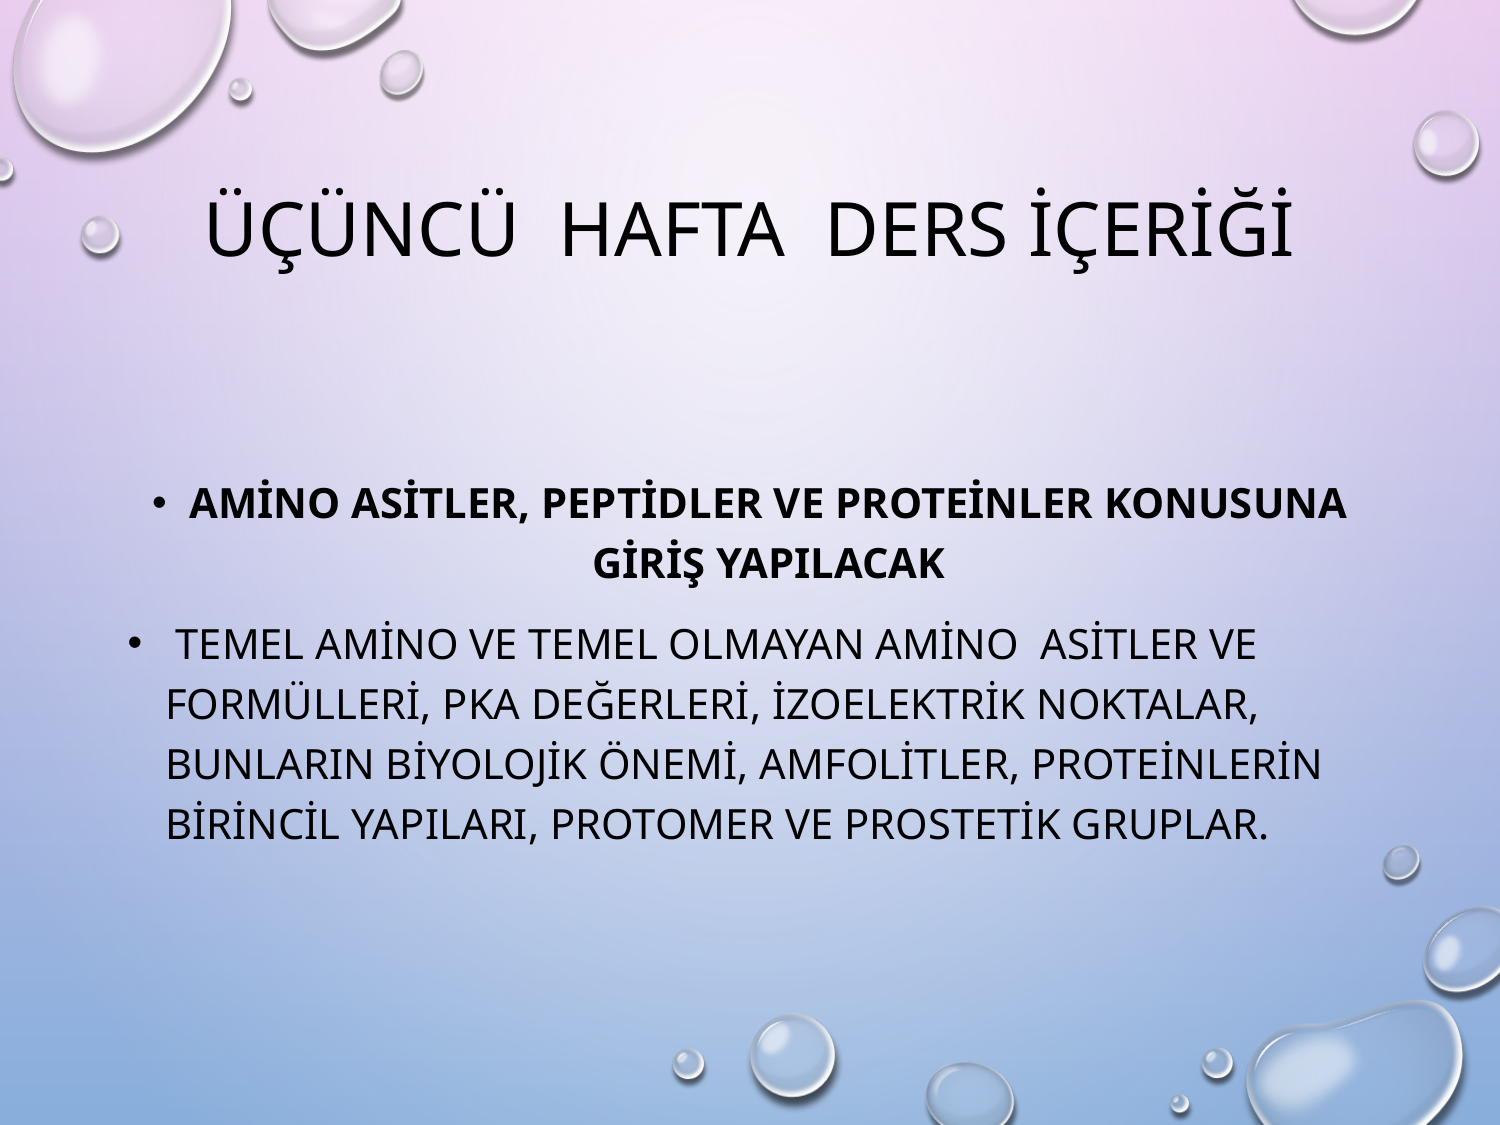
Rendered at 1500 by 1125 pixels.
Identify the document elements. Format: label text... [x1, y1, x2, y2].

title ÜÇÜNCÜ HAFTA DERS İÇERİĞİ [112, 101, 1388, 364]
picture [0, 0, 1500, 1125]
list Amino Asitler, Peptidler ve Proteinler Konusuna Giriş Yapılacak Temel amino ve temel olmayan amino asitler ve formülleri, pKa değerleri, izoelektrik noktalar, bunların biyolojik önemi, amfolitler, proteinlerin birincil yapıları, protomer ve prostetik gruplar. [112, 388, 1388, 950]
